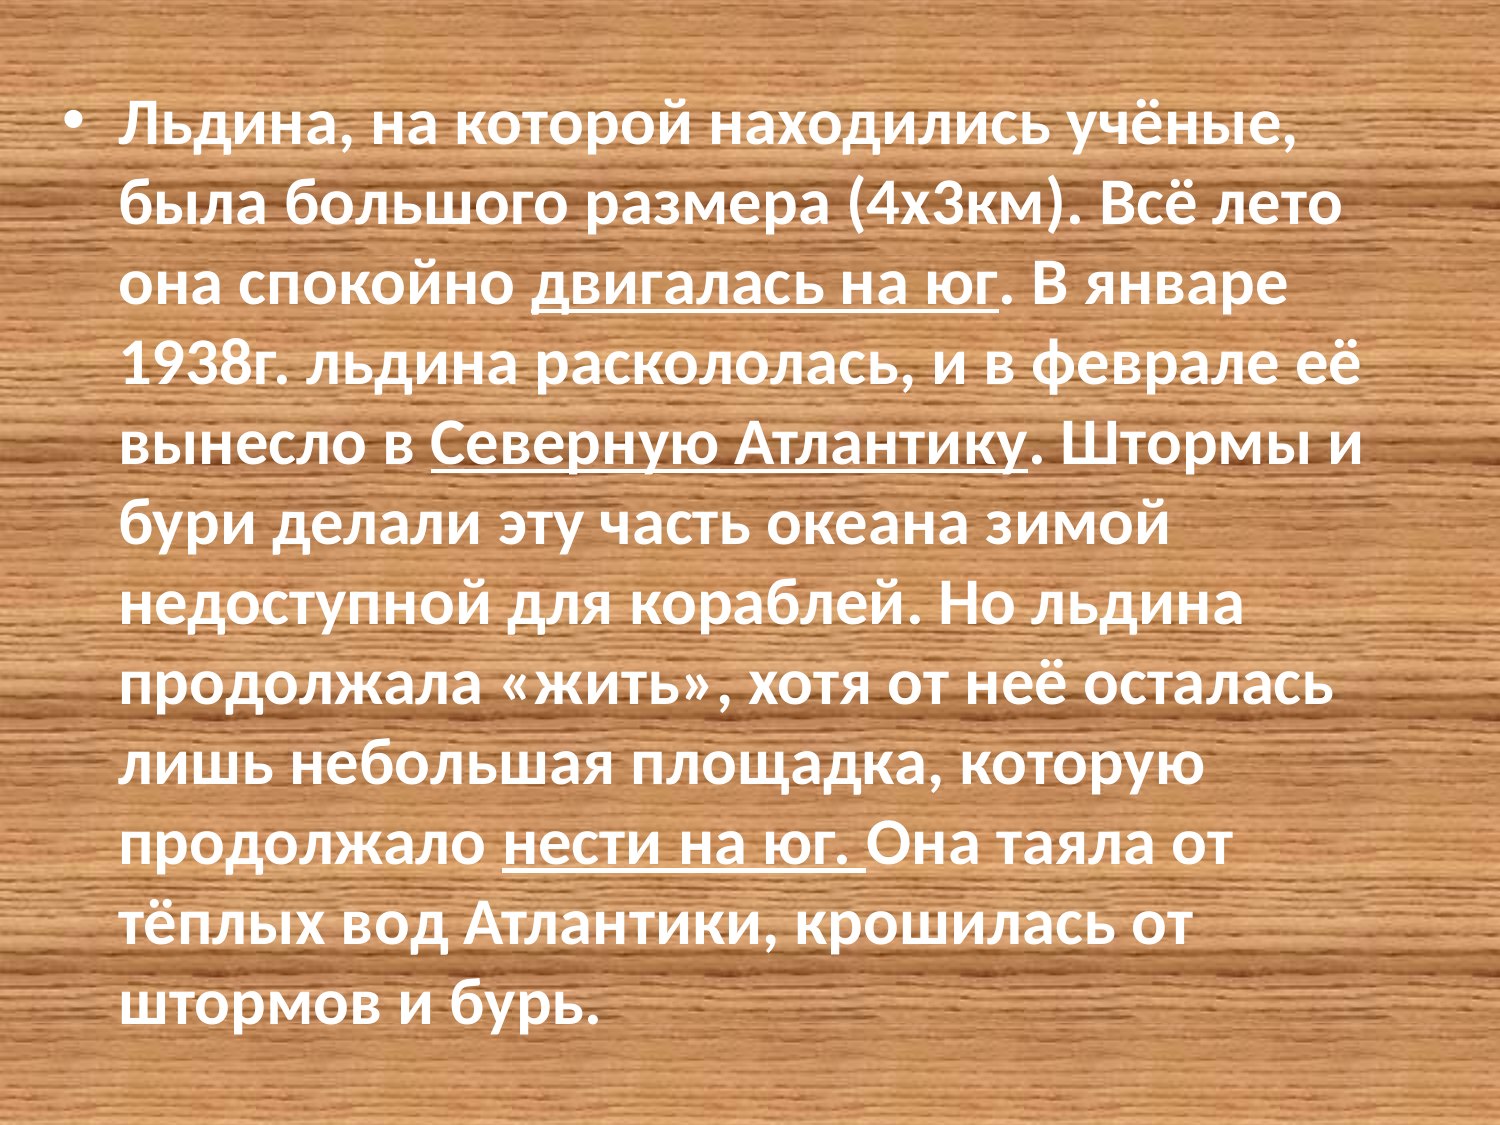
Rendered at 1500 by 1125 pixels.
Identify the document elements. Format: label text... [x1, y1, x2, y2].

list Льдина, на которой находились учёные, была большого размера (4х3км). Всё лето она спокойно двигалась на юг. В январе 1938г. льдина раскололась, и в феврале её вынесло в Северную Атлантику. Штормы и бури делали эту часть океана зимой недоступной для кораблей. Но льдина продолжала «жить», хотя от неё осталась лишь небольшая площадка, которую продолжало нести на юг. Она таяла от тёплых вод Атлантики, крошилась от штормов и бурь. [46, 70, 1398, 813]
picture [0, 0, 1500, 1125]
